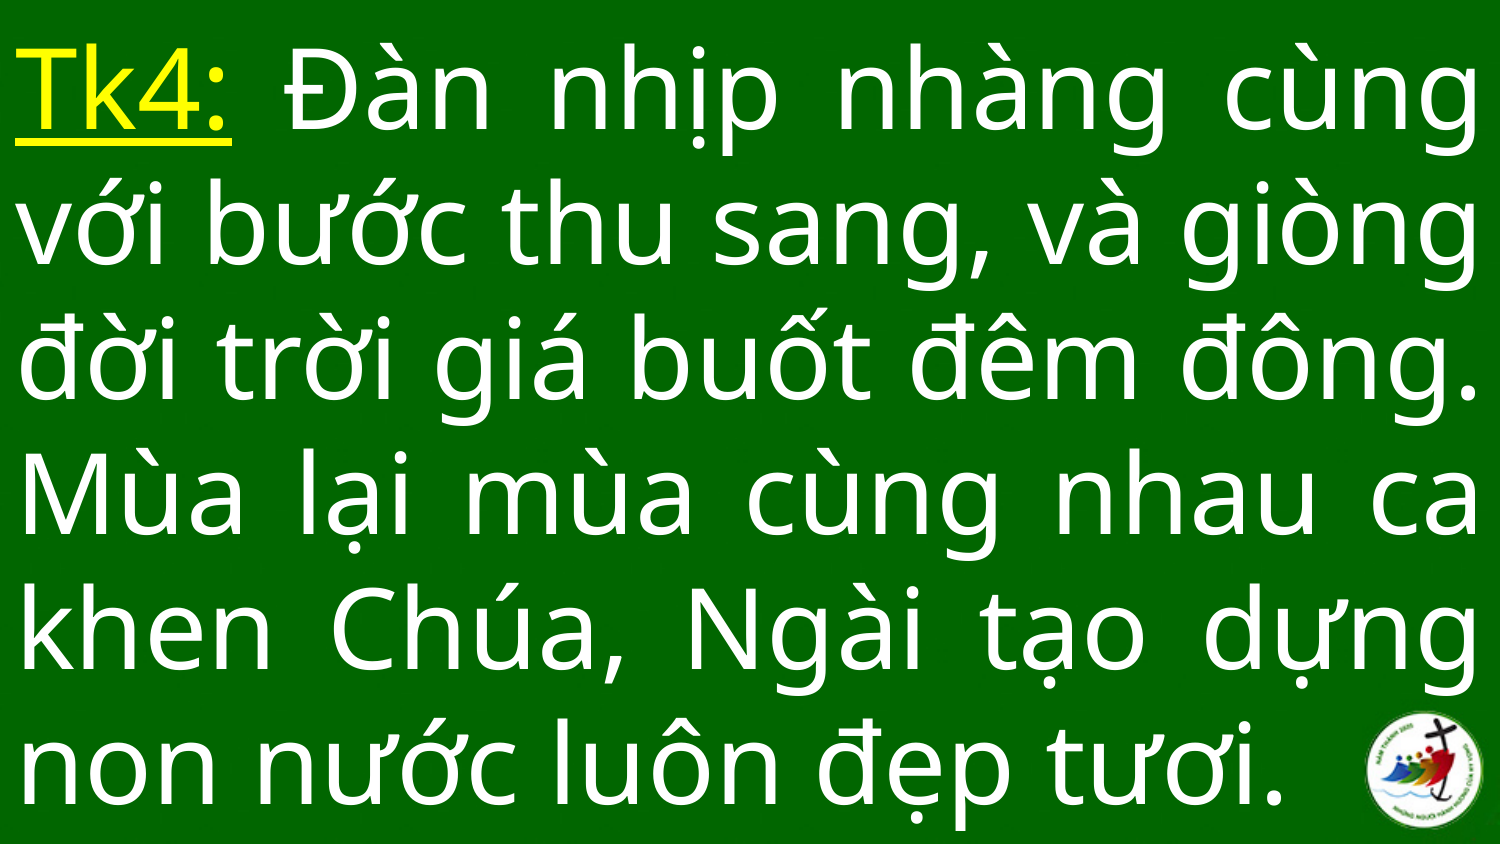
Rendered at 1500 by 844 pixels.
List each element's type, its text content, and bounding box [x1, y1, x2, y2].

title Tk4: Đàn nhịp nhàng cùng với bước thu sang, và giòng đời trời giá buốt đêm đông. Mùa lại mùa cùng nhau ca khen Chúa, Ngài tạo dựng non nước luôn đẹp tươi. [0, 0, 1500, 844]
